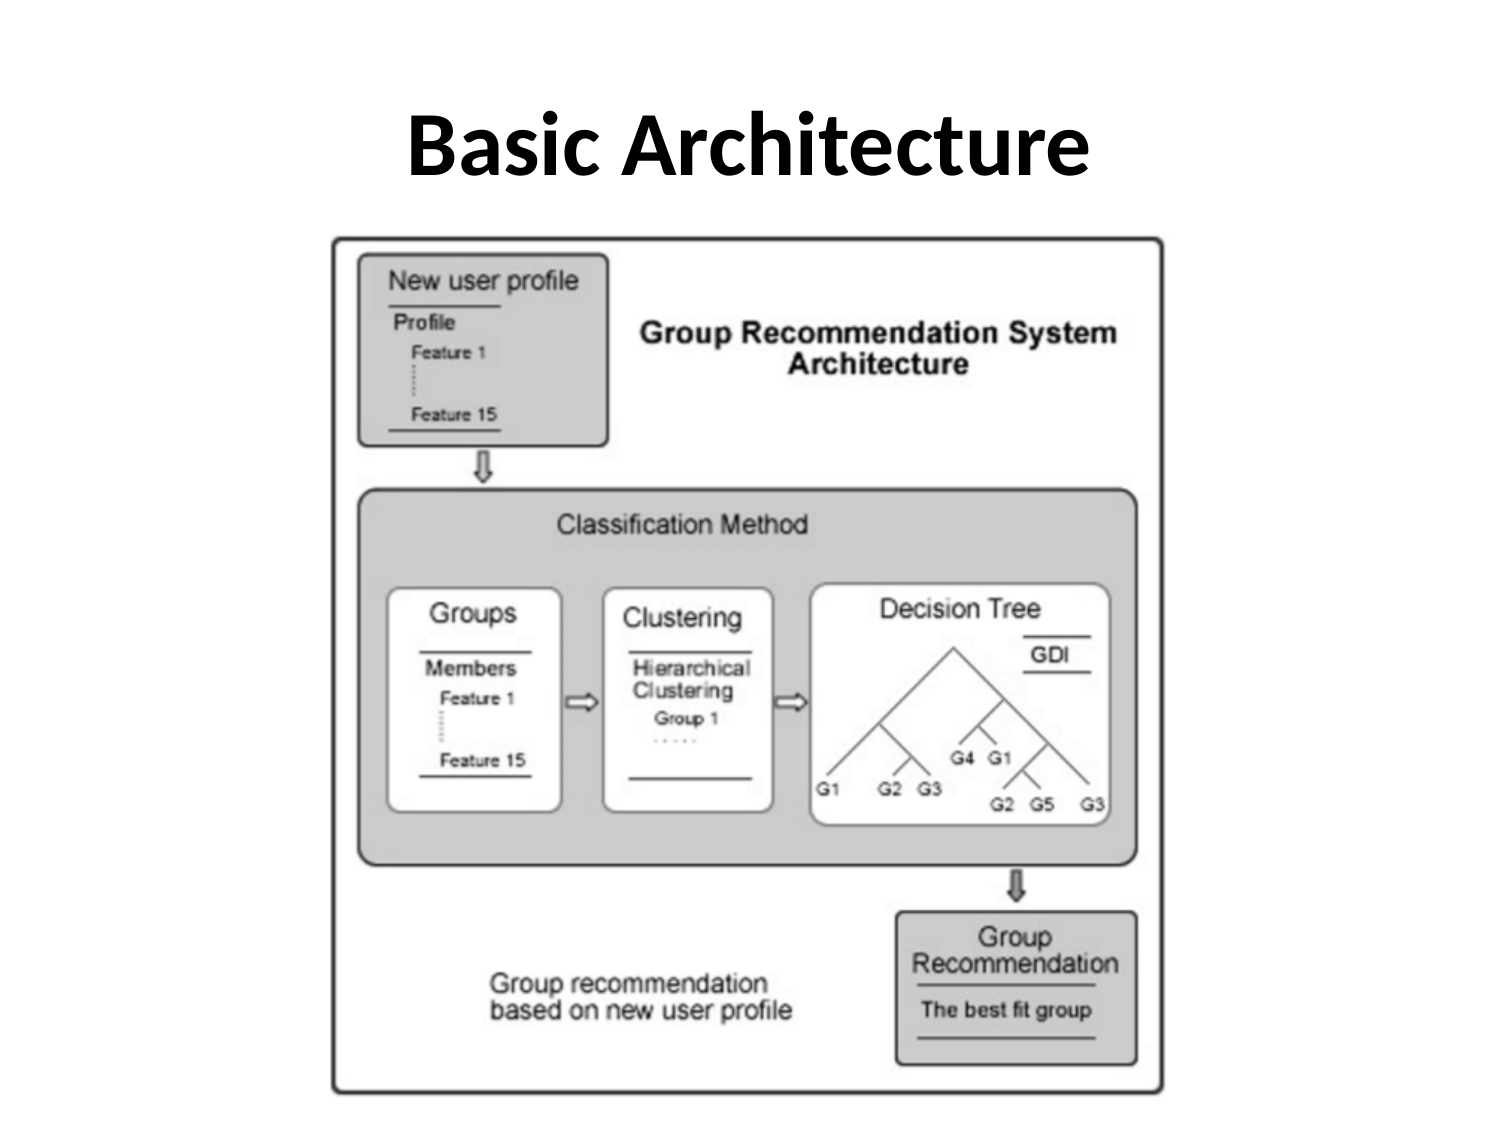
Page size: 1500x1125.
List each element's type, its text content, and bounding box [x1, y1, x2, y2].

picture [330, 232, 1170, 1102]
title Basic Architecture [75, 45, 1425, 233]
